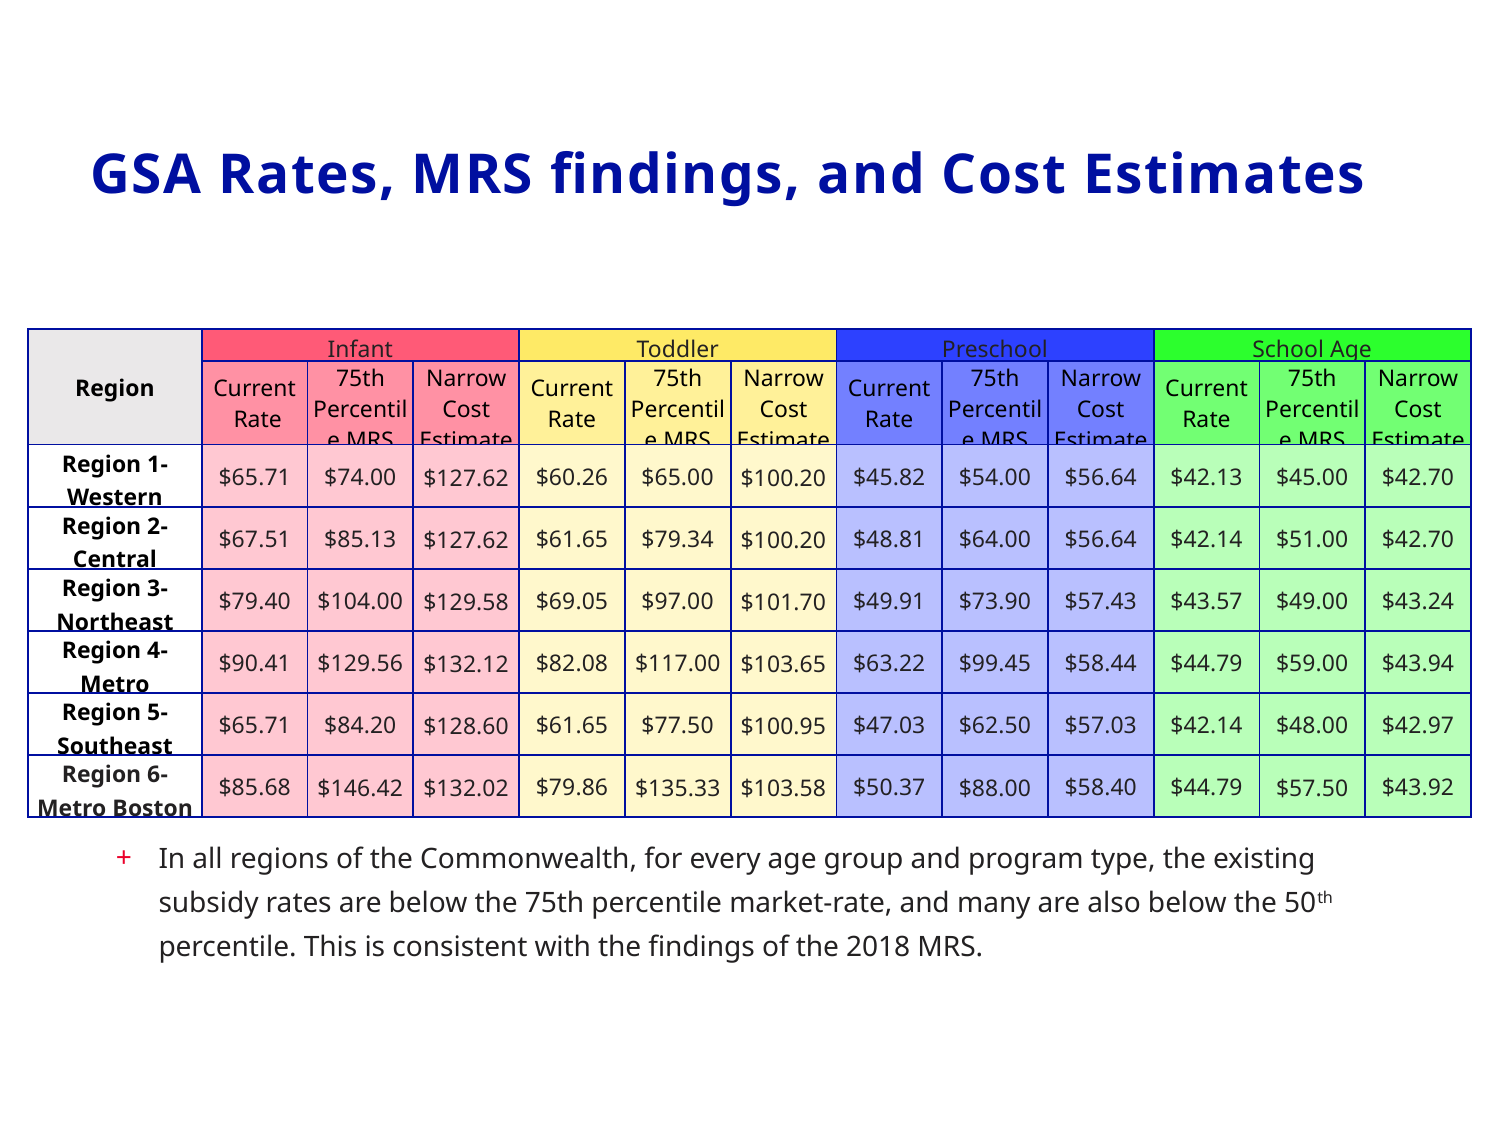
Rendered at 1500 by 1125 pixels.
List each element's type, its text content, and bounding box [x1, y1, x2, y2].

table_cell Narrow Cost Estimate [414, 362, 518, 444]
table_cell $57.43 [1049, 570, 1153, 630]
text_box In all regions of the Commonwealth, for every age group and program type, the existing subsidy rates are below the 75th percentile market-rate, and many are also below the 50th percentile. This is consistent with the findings of the 2018 MRS. [101, 822, 1399, 969]
table_cell $57.03 [1049, 694, 1153, 754]
table_cell Region 6- Metro Boston [29, 756, 201, 816]
table_cell $49.91 [837, 570, 941, 630]
table_cell $63.22 [837, 632, 941, 692]
table_cell $45.82 [837, 445, 941, 506]
table_cell $74.00 [308, 445, 412, 506]
table_cell $128.60 [414, 694, 518, 754]
table_cell $90.41 [203, 632, 307, 692]
table_cell $42.13 [1155, 445, 1259, 506]
title GSA Rates, MRS findings, and Cost Estimates [75, 115, 1426, 237]
table_cell 75th Percentile MRS [943, 362, 1047, 444]
table_cell $57.50 [1260, 756, 1364, 816]
table_cell $100.95 [732, 694, 836, 754]
table_cell $103.58 [732, 756, 836, 816]
table_cell Region 5- Southeast [29, 694, 201, 754]
table_cell $67.51 [203, 508, 307, 568]
table_cell $146.42 [308, 756, 412, 816]
table_cell $99.45 [943, 632, 1047, 692]
table_cell $64.00 [943, 508, 1047, 568]
table_cell $77.50 [626, 694, 730, 754]
table_cell $82.08 [520, 632, 624, 692]
table_cell $48.81 [837, 508, 941, 568]
table_cell $65.00 [626, 445, 730, 506]
table_cell $88.00 [943, 756, 1047, 816]
table_cell $56.64 [1049, 445, 1153, 506]
table_cell $100.20 [732, 508, 836, 568]
table_cell $132.12 [414, 632, 518, 692]
table_cell $79.86 [520, 756, 624, 816]
table_cell $79.34 [626, 508, 730, 568]
table_cell 75th Percentile MRS [626, 362, 730, 444]
table_cell $54.00 [943, 445, 1047, 506]
table_cell Current Rate [837, 362, 941, 444]
table_cell $73.90 [943, 570, 1047, 630]
table_cell $48.00 [1260, 694, 1364, 754]
table_cell $42.14 [1155, 694, 1259, 754]
table_cell $45.00 [1260, 445, 1364, 506]
table_cell $42.70 [1366, 445, 1470, 506]
table_cell Narrow Cost Estimate [732, 362, 836, 444]
table_header Toddler [520, 330, 836, 360]
table_cell $56.64 [1049, 508, 1153, 568]
table_cell $65.71 [203, 445, 307, 506]
table_cell $100.20 [732, 445, 836, 506]
table_cell $135.33 [626, 756, 730, 816]
table_cell $97.00 [626, 570, 730, 630]
table_cell $104.00 [308, 570, 412, 630]
table_cell $127.62 [414, 508, 518, 568]
table_cell $84.20 [308, 694, 412, 754]
table_cell $58.40 [1049, 756, 1153, 816]
table_cell $60.26 [520, 445, 624, 506]
table_cell $43.57 [1155, 570, 1259, 630]
table_header Infant [203, 330, 518, 360]
table_cell $117.00 [626, 632, 730, 692]
table_cell $129.58 [414, 570, 518, 630]
table_cell 75th Percentile MRS [1260, 362, 1364, 444]
table_cell $62.50 [943, 694, 1047, 754]
table_cell Region 2- Central [29, 508, 201, 568]
table_cell $132.02 [414, 756, 518, 816]
table_cell Region 1- Western [29, 445, 201, 506]
table_cell Narrow Cost Estimate [1049, 362, 1153, 444]
table_cell $51.00 [1260, 508, 1364, 568]
table_cell $58.44 [1049, 632, 1153, 692]
table_header Region [29, 330, 201, 444]
table_cell $59.00 [1260, 632, 1364, 692]
table_cell $65.71 [203, 694, 307, 754]
table_cell $42.70 [1366, 508, 1470, 568]
table_cell $61.65 [520, 694, 624, 754]
table_cell $103.65 [732, 632, 836, 692]
table_cell Narrow Cost Estimate [1366, 362, 1470, 444]
table_header School Age [1155, 330, 1470, 360]
table_cell 75th Percentile MRS [308, 362, 412, 444]
table_cell $127.62 [414, 445, 518, 506]
table_cell Current Rate [1155, 362, 1259, 444]
table_cell $79.40 [203, 570, 307, 630]
table_cell $85.13 [308, 508, 412, 568]
table_cell $50.37 [837, 756, 941, 816]
table_cell $43.94 [1366, 632, 1470, 692]
table_cell $44.79 [1155, 756, 1259, 816]
table_cell $49.00 [1260, 570, 1364, 630]
table_cell Current Rate [520, 362, 624, 444]
table_cell $43.92 [1366, 756, 1470, 816]
table_cell $43.24 [1366, 570, 1470, 630]
table_cell $101.70 [732, 570, 836, 630]
table_cell $129.56 [308, 632, 412, 692]
table_cell $47.03 [837, 694, 941, 754]
table_cell $85.68 [203, 756, 307, 816]
table_cell Region 3- Northeast [29, 570, 201, 630]
table_cell $61.65 [520, 508, 624, 568]
table_cell $44.79 [1155, 632, 1259, 692]
table_cell $69.05 [520, 570, 624, 630]
table_cell Current Rate [203, 362, 307, 444]
table_header Preschool [837, 330, 1153, 360]
table_cell Region 4- Metro [29, 632, 201, 692]
table_cell $42.97 [1366, 694, 1470, 754]
table_cell $42.14 [1155, 508, 1259, 568]
